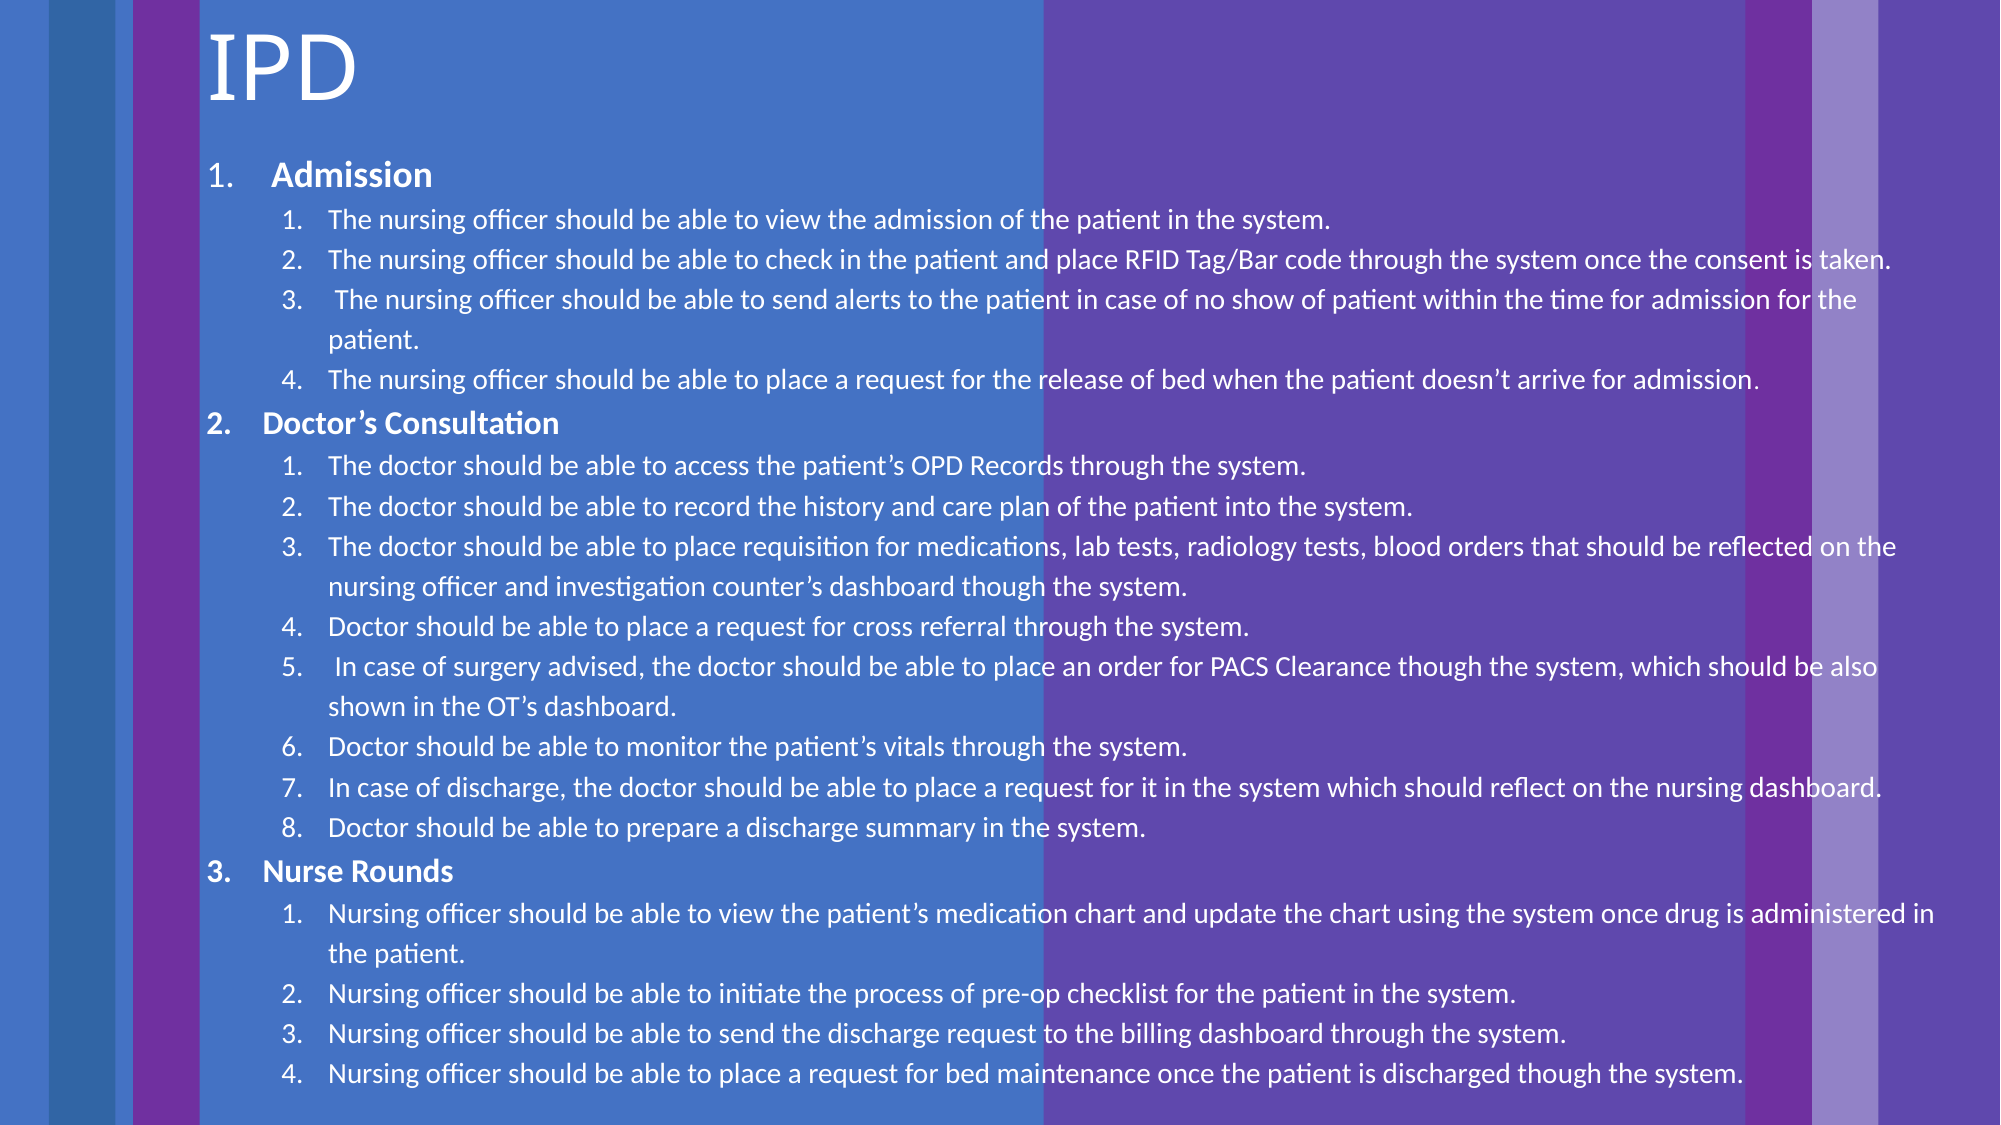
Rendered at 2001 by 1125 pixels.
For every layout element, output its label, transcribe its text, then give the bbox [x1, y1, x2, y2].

text_box Admission The nursing officer should be able to view the admission of the patient in the system. The nursing officer should be able to check in the patient and place RFID Tag/Bar code through the system once the consent is taken. The nursing officer should be able to send alerts to the patient in case of no show of patient within the time for admission for the patient. The nursing officer should be able to place a request for the release of bed when the patient doesn’t arrive for admission. Doctor’s Consultation The doctor should be able to access the patient’s OPD Records through the system. The doctor should be able to record the history and care plan of the patient into the system. The doctor should be able to place requisition for medications, lab tests, radiology tests, blood orders that should be reflected on the nursing officer and investigation counter’s dashboard though the system. Doctor should be able to place a request for cross referral through the system. In case of surgery advised, the doctor should be able to place an order for PACS Clearance though the system, which should be also shown in the OT’s dashboard. Doctor should be able to monitor the patient’s vitals through the system. In case of discharge, the doctor should be able to place a request for it in the system which should reflect on the nursing dashboard. Doctor should be able to prepare a discharge summary in the system. Nurse Rounds Nursing officer should be able to view the patient’s medication chart and update the chart using the system once drug is administered in the patient. Nursing officer should be able to initiate the process of pre-op checklist for the patient in the system. Nursing officer should be able to send the discharge request to the billing dashboard through the system. Nursing officer should be able to place a request for bed maintenance once the patient is discharged though the system. [191, 135, 1968, 1098]
text_box IPD [0, 0, 376, 136]
